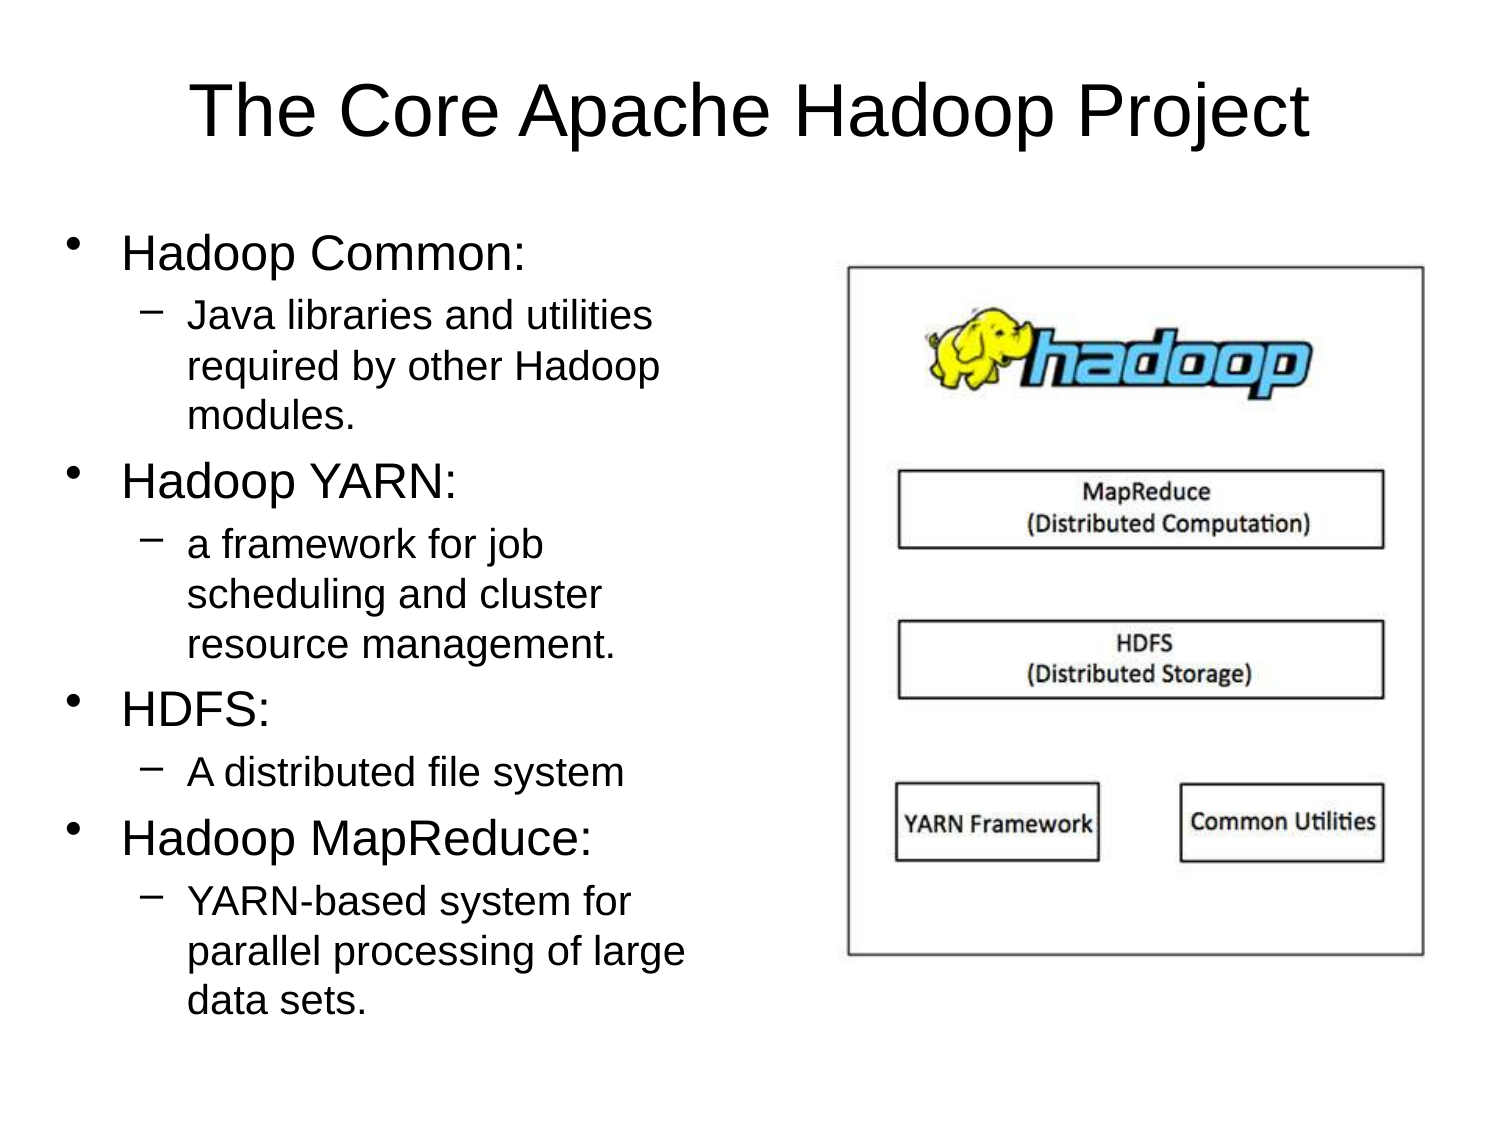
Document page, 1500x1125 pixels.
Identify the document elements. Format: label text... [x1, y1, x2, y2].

title The Core Apache Hadoop Project [49, 24, 1451, 188]
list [824, 237, 1451, 976]
list Hadoop Common: Java libraries and utilities required by other Hadoop modules. Hadoop YARN: a framework for job scheduling and cluster resource management. HDFS: A distributed file system Hadoop MapReduce: YARN-based system for parallel processing of large data sets. [49, 212, 738, 1088]
